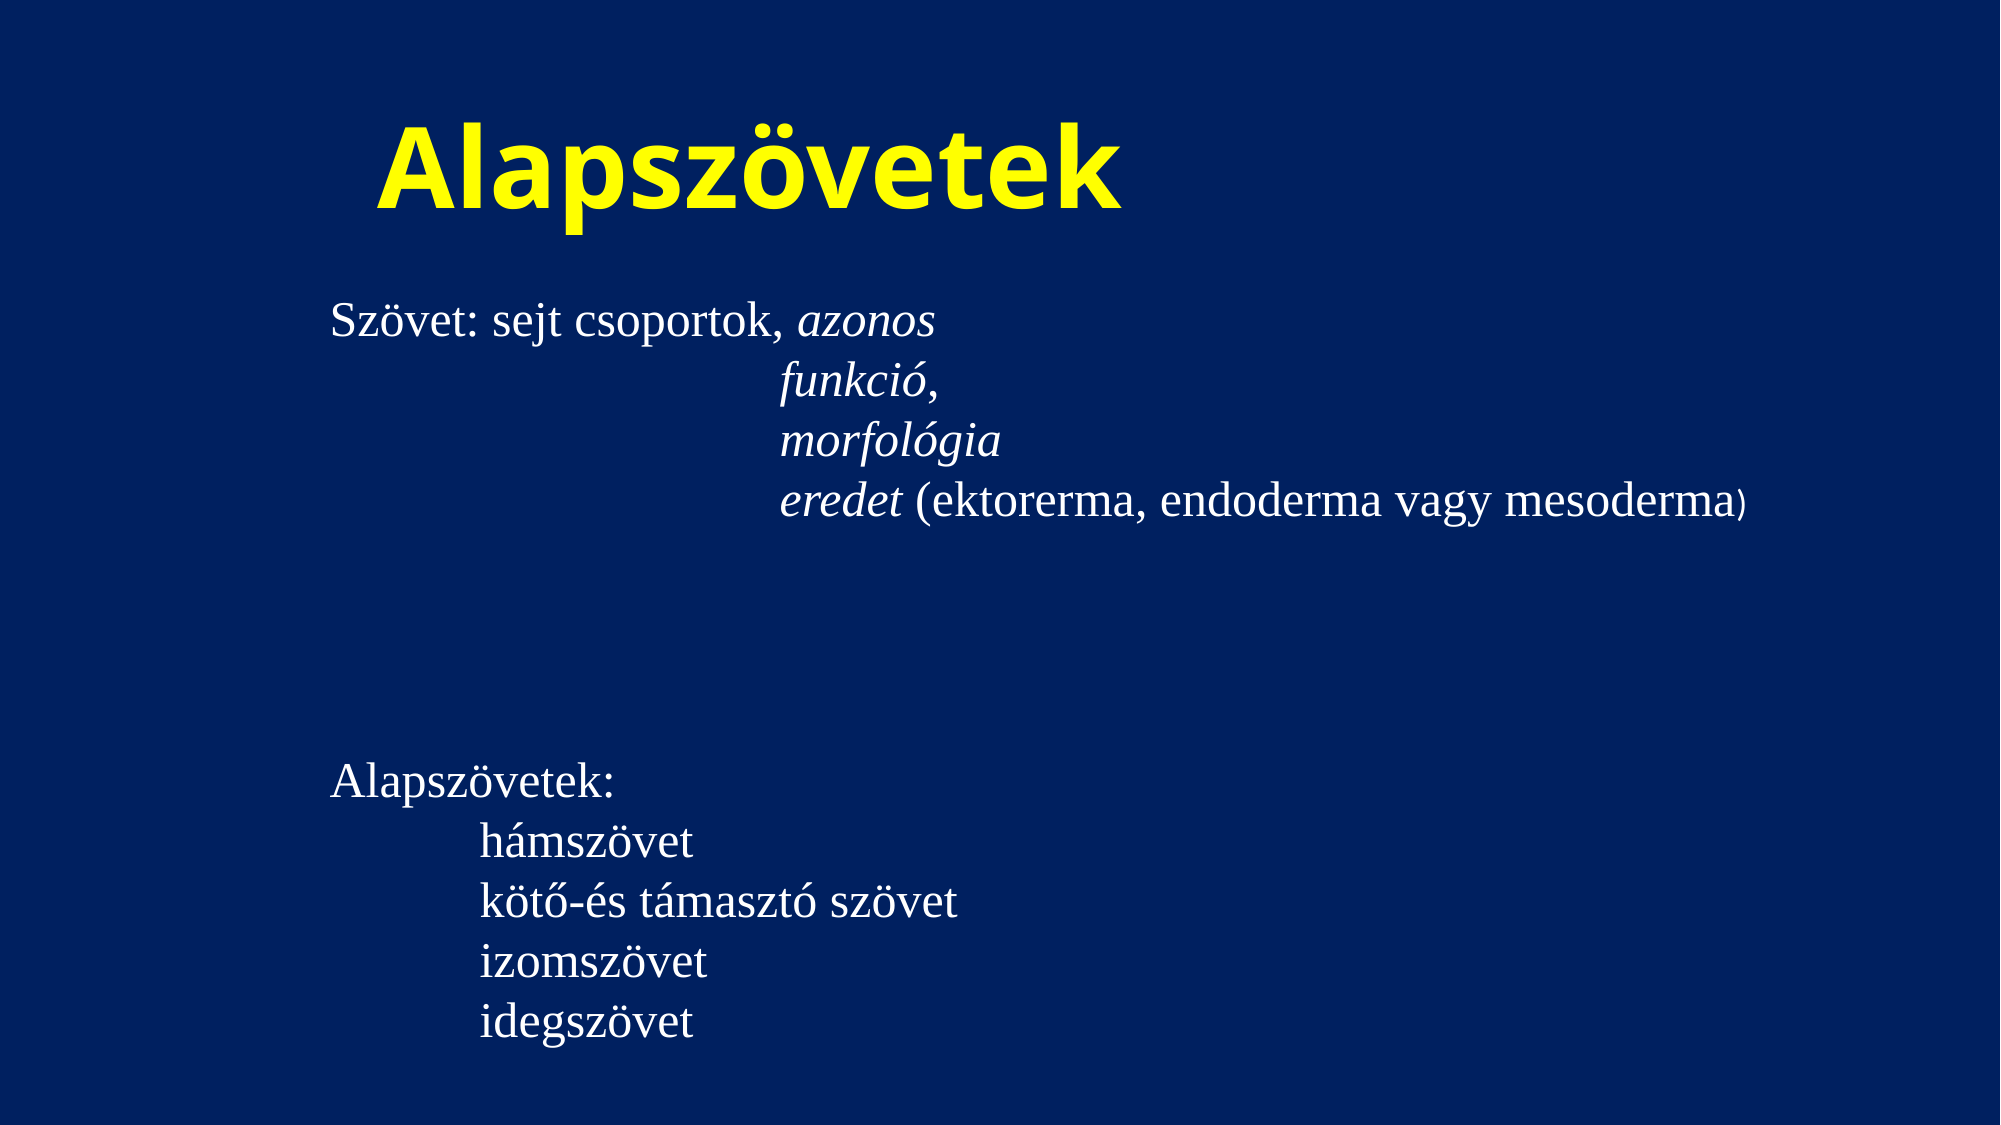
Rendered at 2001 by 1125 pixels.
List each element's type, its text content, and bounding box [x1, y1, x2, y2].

text_box Szövet: sejt csoportok, azonos funkció, morfológia eredet (ektorerma, endoderma vagy mesoderma) [314, 274, 1832, 540]
text_box Alapszövetek: hámszövet kötő-és támasztó szövet izomszövet idegszövet [314, 772, 1415, 1022]
title Alapszövetek [362, 78, 1638, 266]
